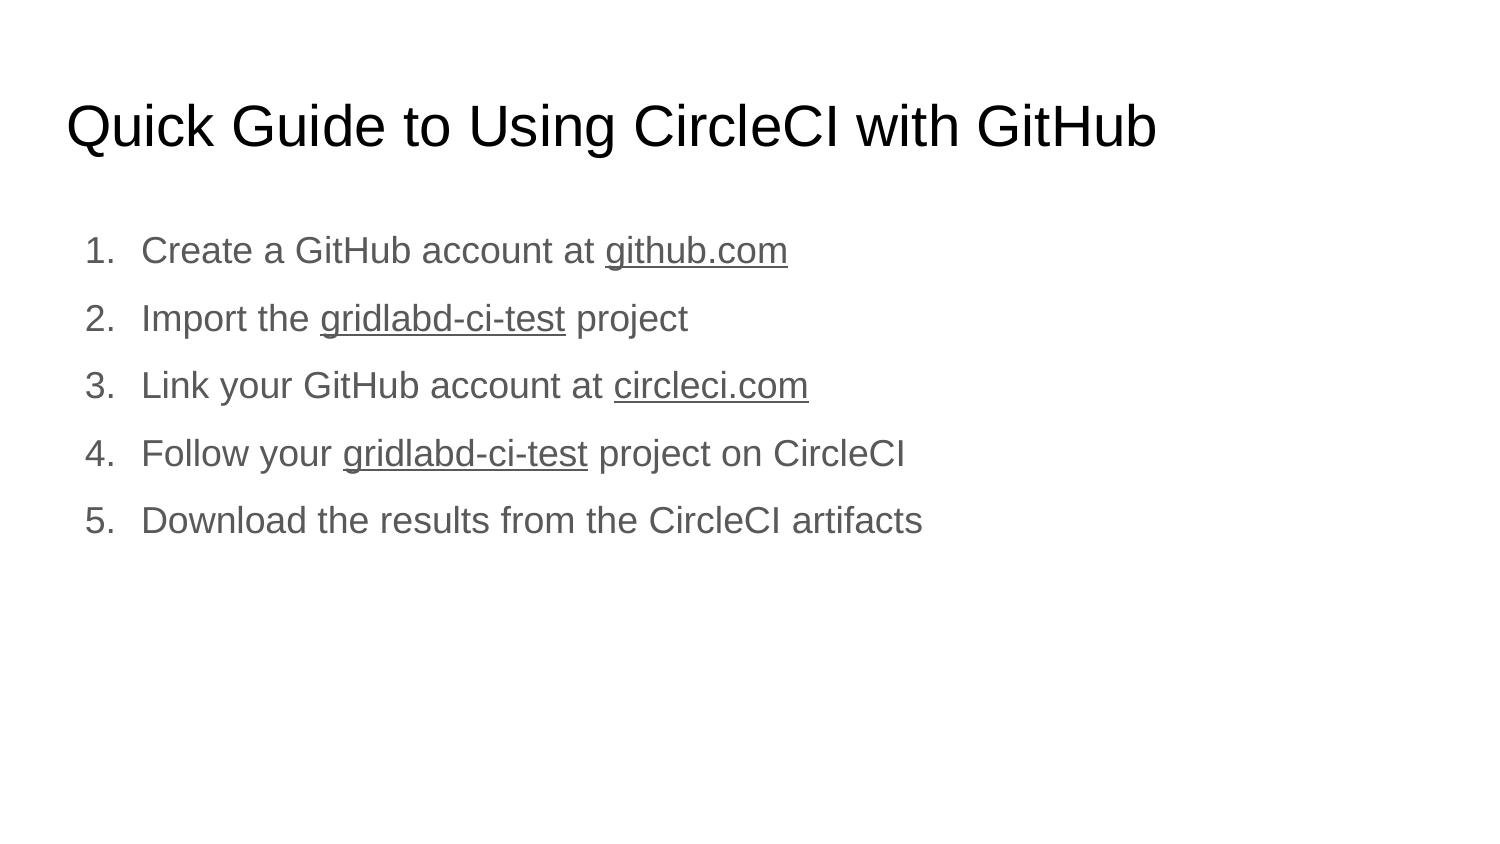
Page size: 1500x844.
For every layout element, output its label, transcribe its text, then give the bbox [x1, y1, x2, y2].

title Quick Guide to Using CircleCI with GitHub [51, 72, 1449, 167]
list Create a GitHub account at github.com Import the gridlabd-ci-test project Link your GitHub account at circleci.com Follow your gridlabd-ci-test project on CircleCI Download the results from the CircleCI artifacts [51, 189, 1449, 750]
